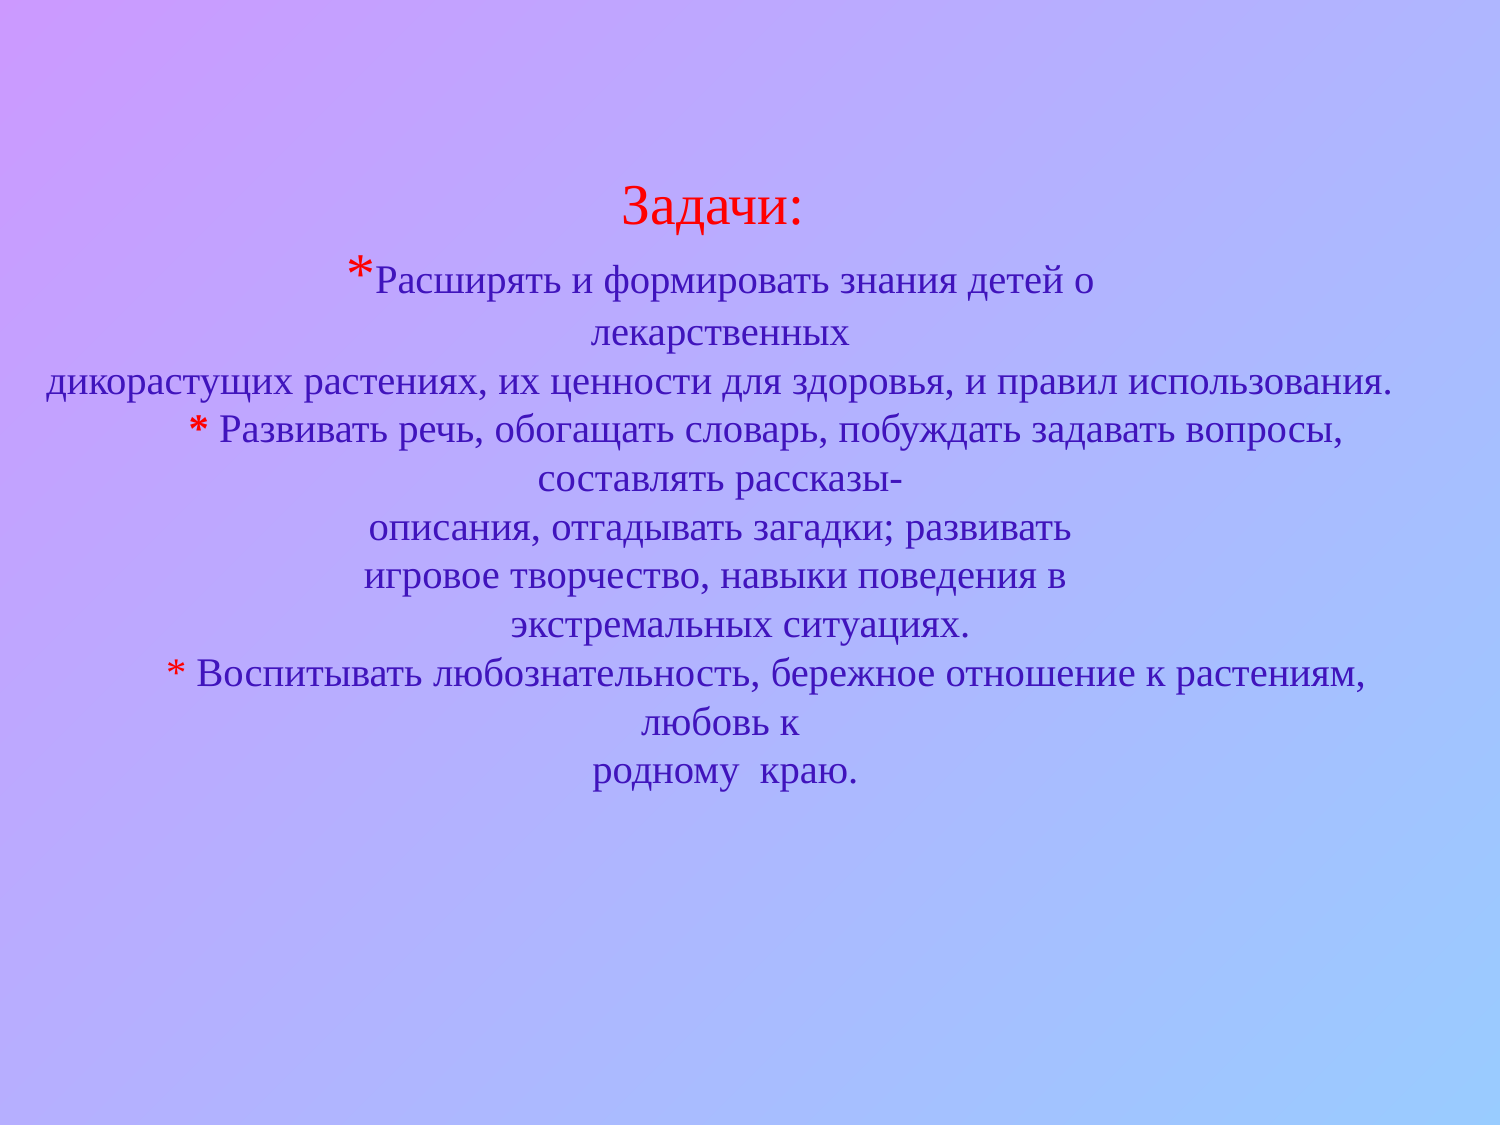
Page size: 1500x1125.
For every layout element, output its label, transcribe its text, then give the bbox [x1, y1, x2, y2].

title Задачи: *Расширять и формировать знания детей о лекарственных дикорастущих растениях, их ценности для здоровья, и правил использования. * Развивать речь, обогащать словарь, побуждать задавать вопросы, составлять рассказы- описания, отгадывать загадки; развивать игровое творчество, навыки поведения в экстремальных ситуациях. * Воспитывать любознательность, бережное отношение к растениям, любовь к родному краю. [29, 149, 1412, 858]
